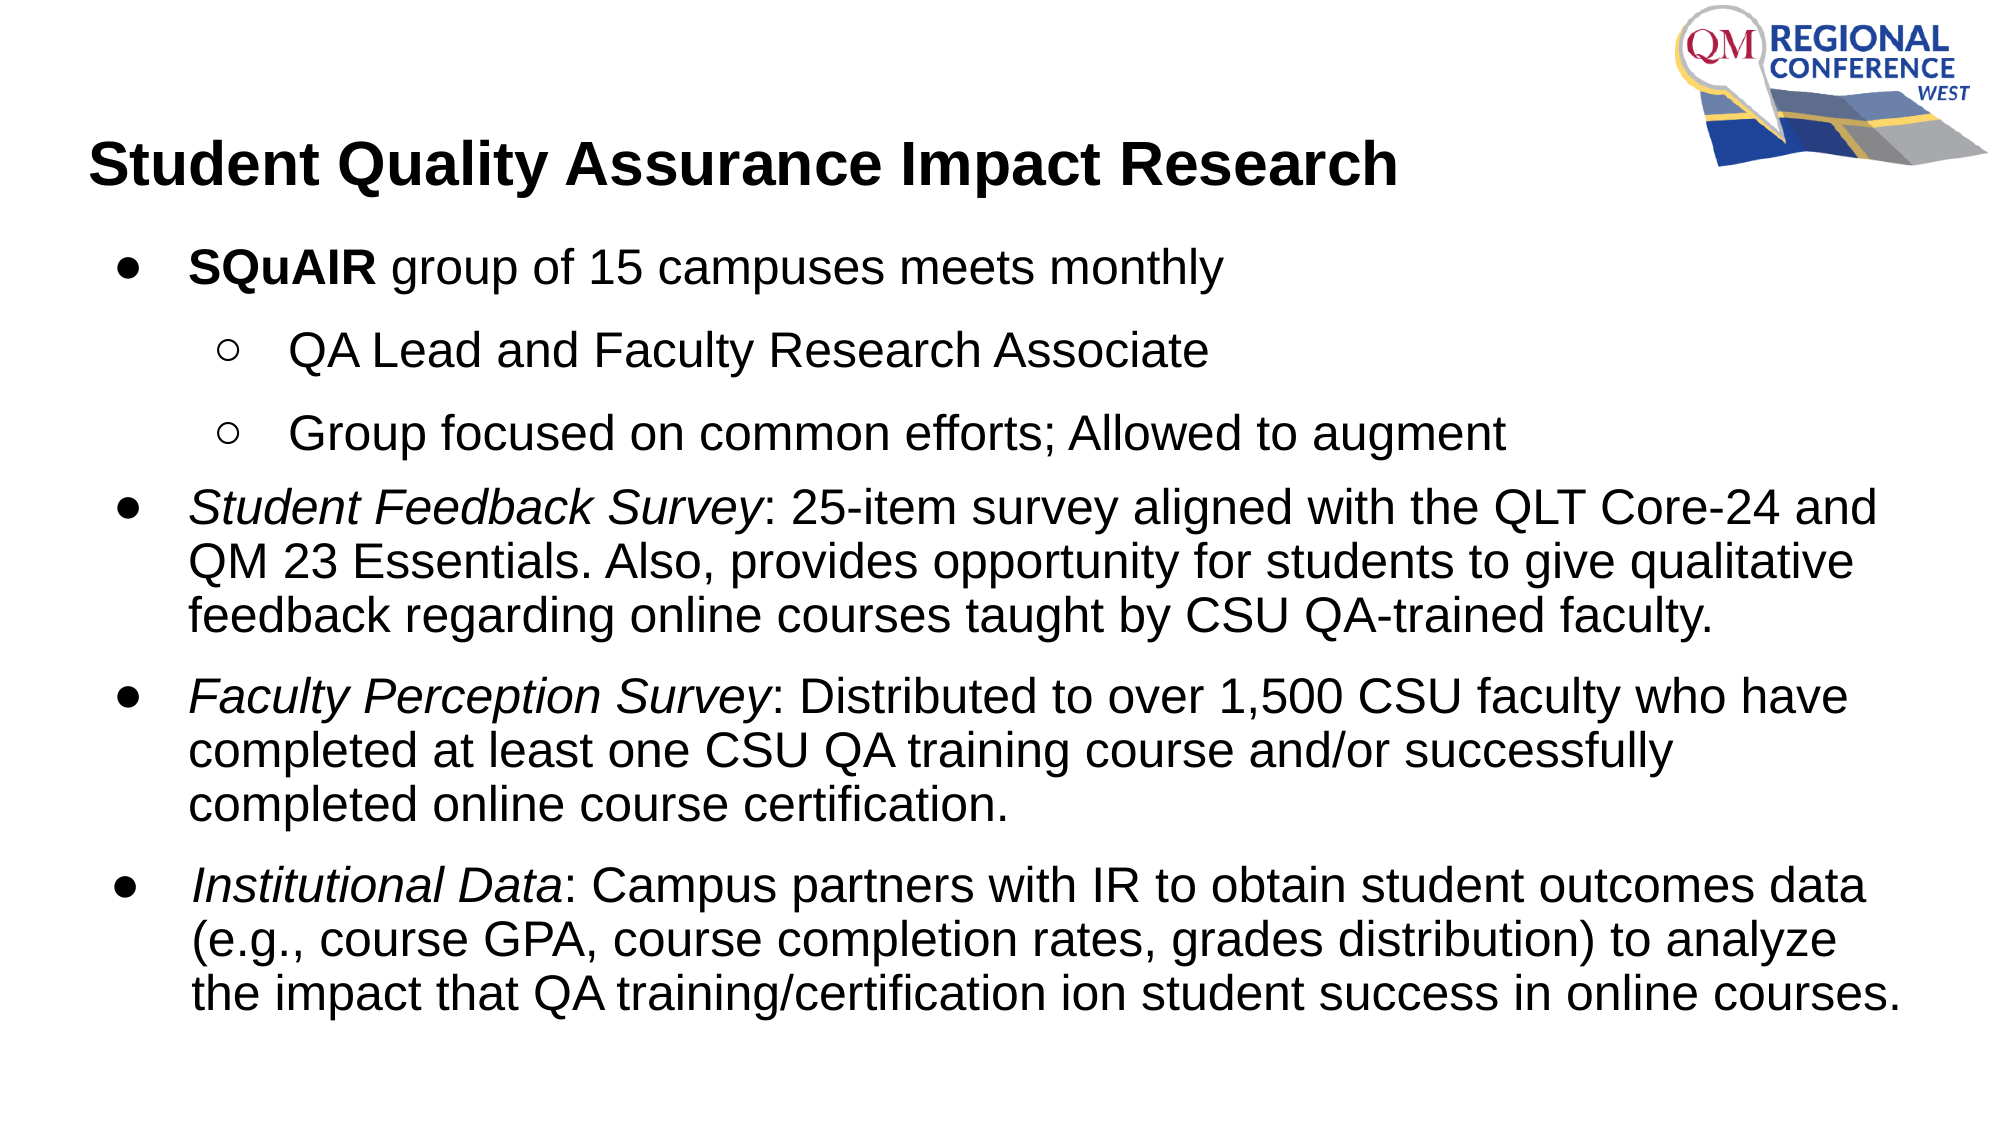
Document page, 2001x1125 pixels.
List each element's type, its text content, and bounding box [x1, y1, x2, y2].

list SQuAIR group of 15 campuses meets monthly QA Lead and Faculty Research Associate Group focused on common efforts; Allowed to augment Student Feedback Survey: 25-item survey aligned with the QLT Core-24 and QM 23 Essentials. Also, provides opportunity for students to give qualitative feedback regarding online courses taught by CSU QA-trained faculty. Faculty Perception Survey: Distributed to over 1,500 CSU faculty who have completed at least one CSU QA training course and/or successfully completed online course certification. Institutional Data: Campus partners with IR to obtain student outcomes data (e.g., course GPA, course completion rates, grades distribution) to analyze the impact that QA training/certification ion student success in online courses. [68, 206, 1932, 1000]
picture [1656, 0, 2000, 185]
title Student Quality Assurance Impact Research [68, 97, 1932, 206]
